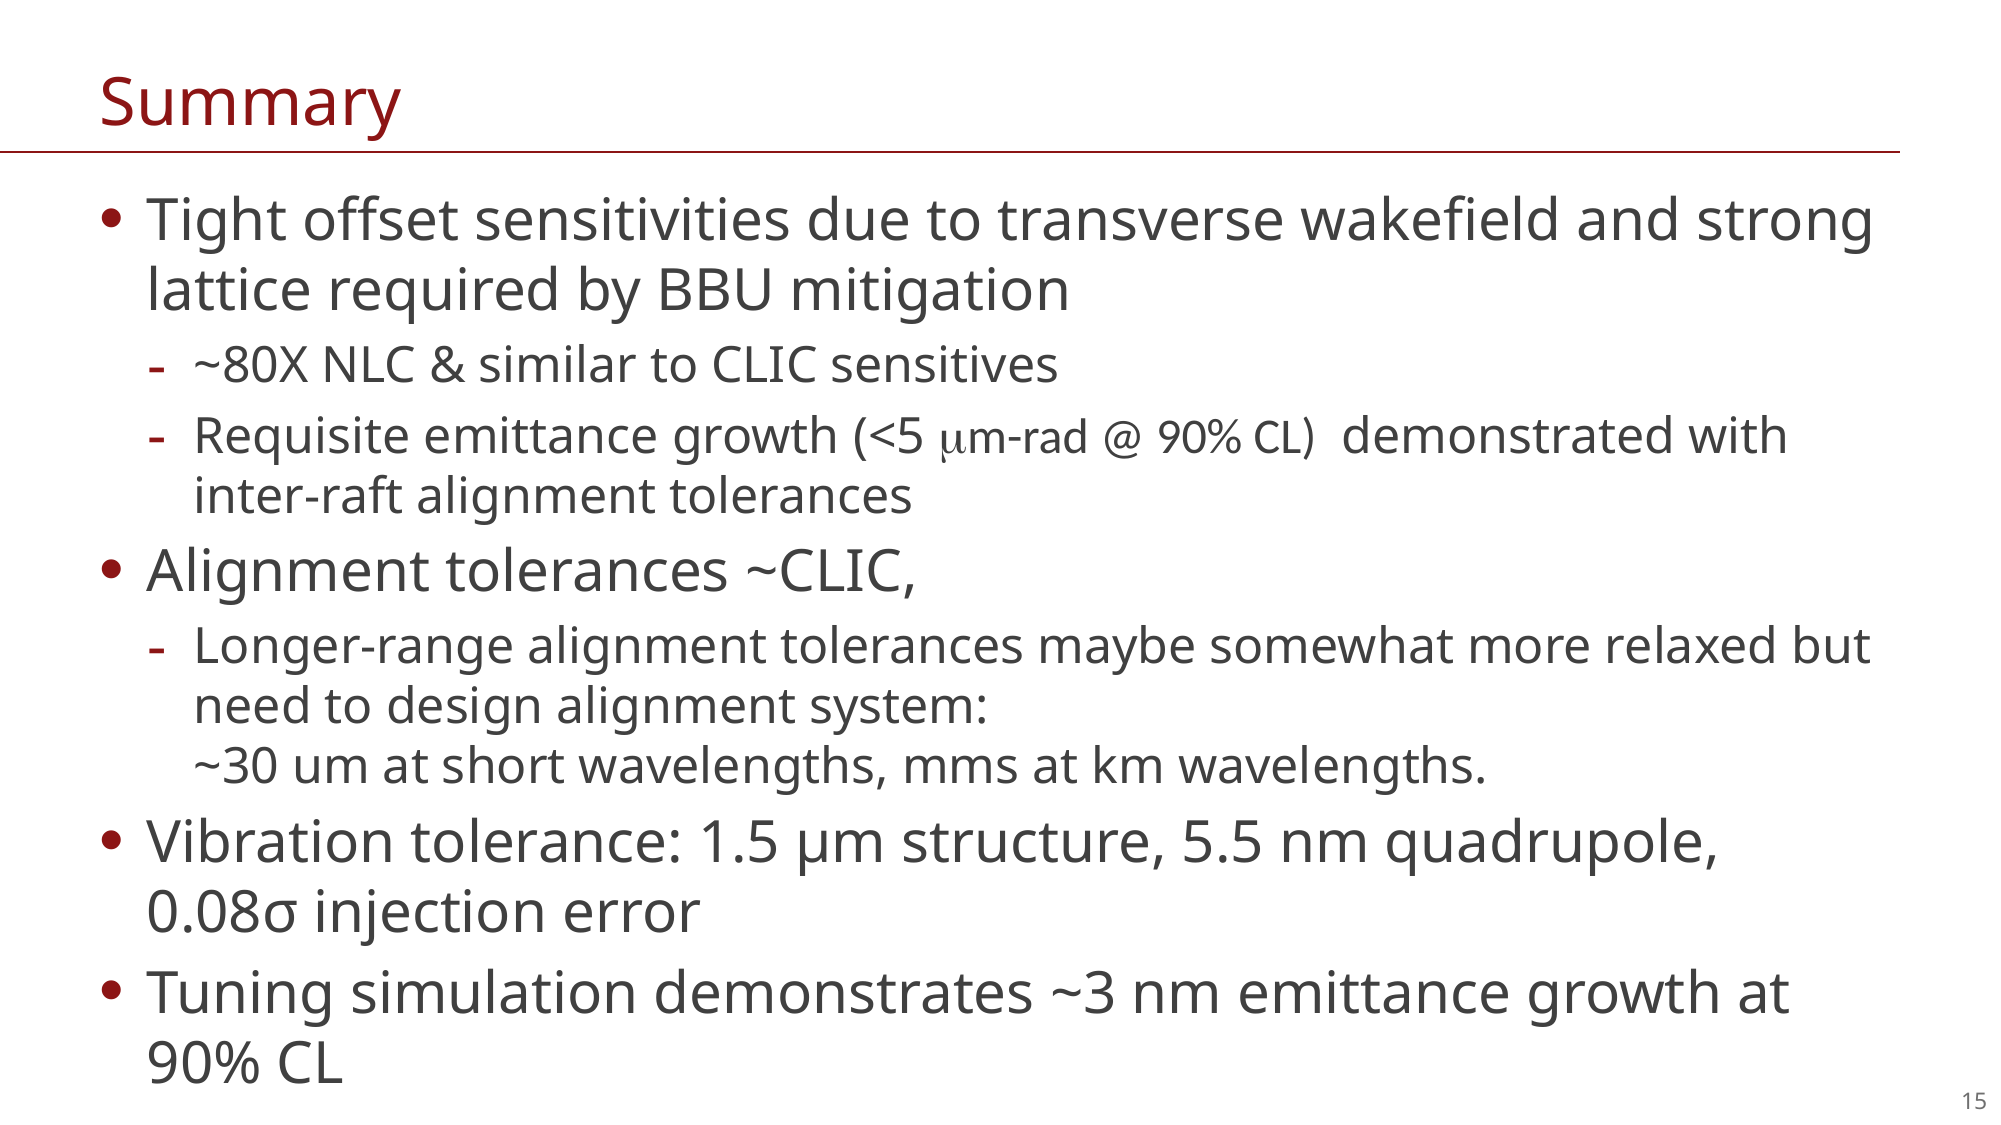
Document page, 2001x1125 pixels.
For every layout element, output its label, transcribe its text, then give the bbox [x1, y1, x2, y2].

list Tight offset sensitivities due to transverse wakefield and strong lattice required by BBU mitigation ~80X NLC & similar to CLIC sensitives Requisite emittance growth (<5 mm-rad @ 90% CL) demonstrated with inter-raft alignment tolerances Alignment tolerances ~CLIC, Longer-range alignment tolerances maybe somewhat more relaxed but need to design alignment system: ~30 um at short wavelengths, mms at km wavelengths. Vibration tolerance: 1.5 μm structure, 5.5 nm quadrupole, 0.08σ injection error Tuning simulation demonstrates ~3 nm emittance growth at 90% CL [99, 174, 1900, 993]
title Summary [99, 43, 1900, 148]
slide_number 15 [1875, 1079, 1988, 1125]
